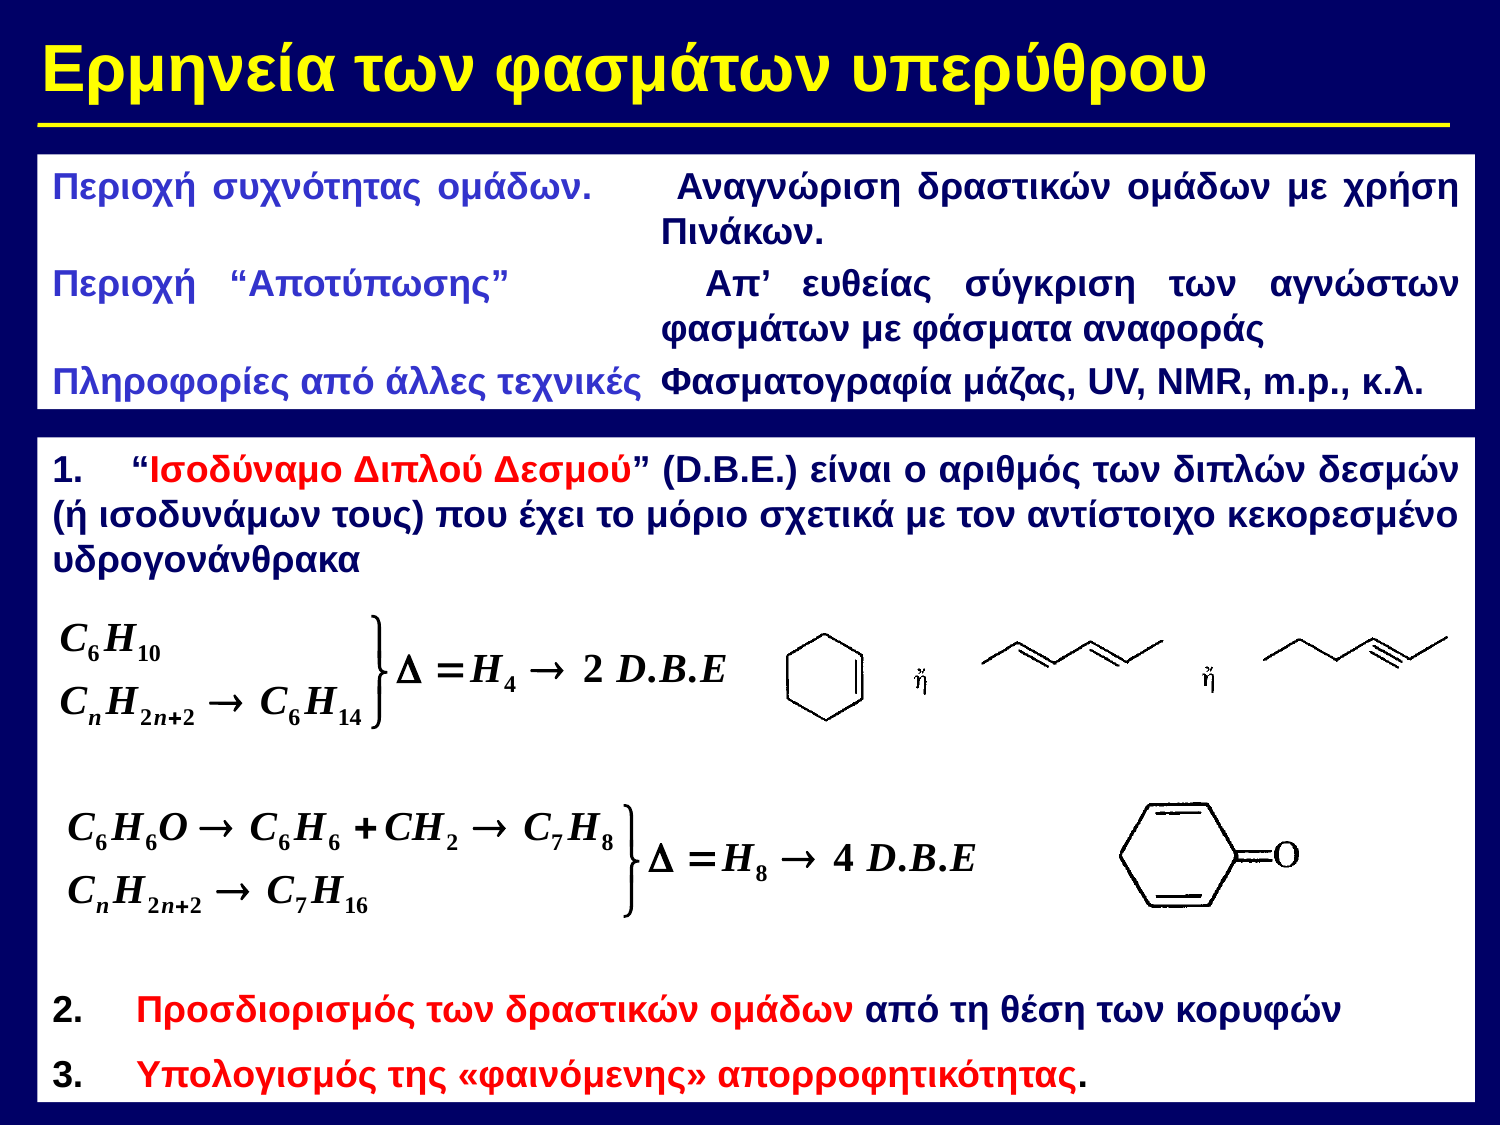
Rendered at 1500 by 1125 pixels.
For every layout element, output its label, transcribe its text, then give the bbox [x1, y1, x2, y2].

text_box Ερμηνεία των φασμάτων υπερύθρου [26, 17, 1225, 113]
text_box Περιοχή συχνότητας ομάδων. Αναγνώριση δραστικών ομάδων με χρήση Πινάκων. Περιοχή “Αποτύπωσης” Απ’ ευθείας σύγκριση των αγνώστων φασμάτων με φάσματα αναφοράς Πληροφορίες από άλλες τεχνικές Φασματογραφία μάζας, UV, NMR, m.p., κ.λ. [37, 154, 1475, 410]
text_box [37, 437, 1476, 1104]
